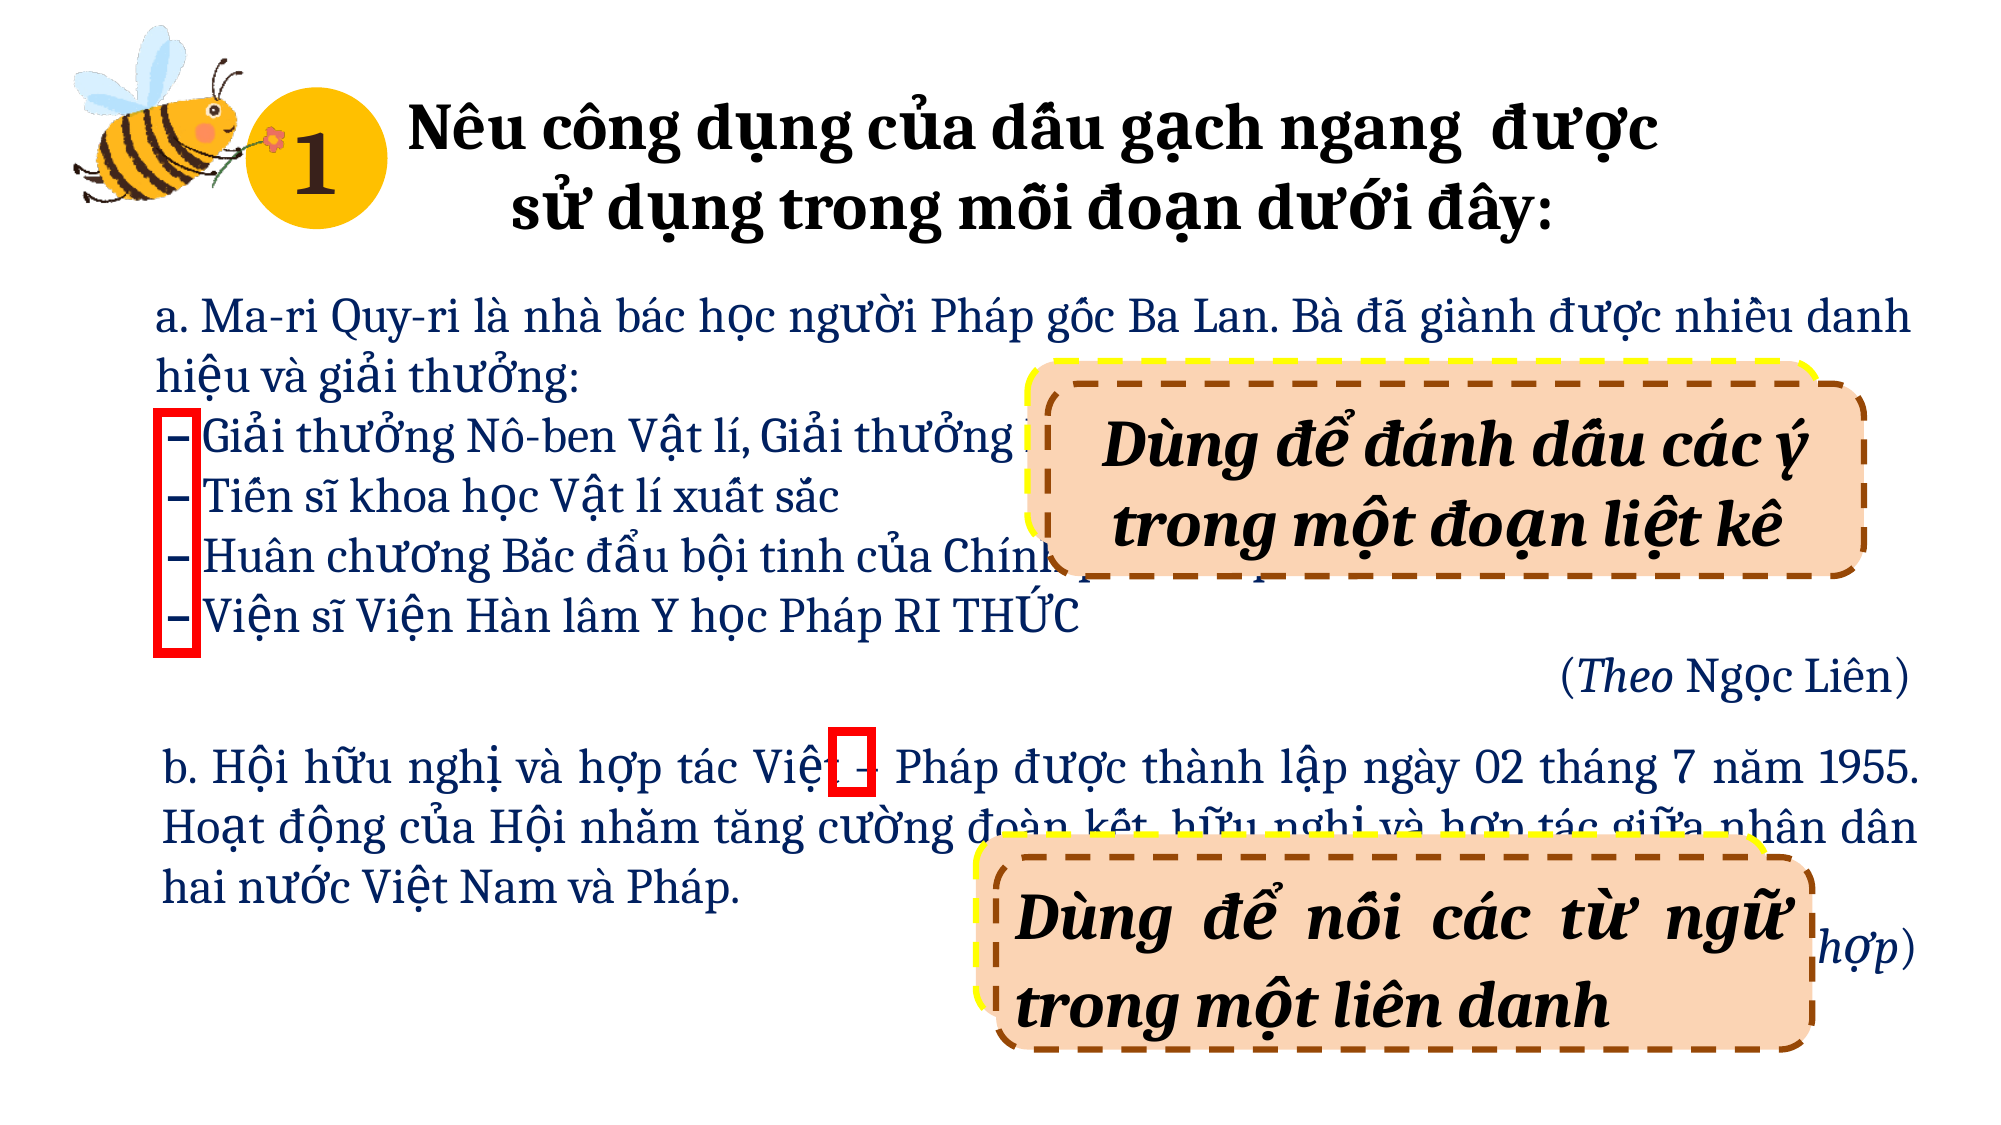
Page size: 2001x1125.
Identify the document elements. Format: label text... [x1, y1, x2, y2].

text_box a. Ma-ri Quy-ri là nhà bác học người Pháp gốc Ba Lan. Bà đã giành được nhiều danh hiệu và giải thưởng: – Giải thưởng Nô-ben Vật lí, Giải thưởng Nô-ben Hoá học – Tiến sĩ khoa học Vật lí xuất sắc – Huân chương Bắc đẩu bội tinh của Chính phủ Pháp – Viện sĩ Viện Hàn lâm Y học Pháp RI THỨC (Theo Ngọc Liên) [140, 274, 1927, 710]
text_box [832, 730, 873, 793]
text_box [975, 834, 1813, 1050]
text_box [1027, 360, 1864, 577]
text_box [157, 411, 198, 654]
text_box Nêu công dụng của dấu gạch ngang được sử dụng trong mỗi đoạn dưới đây: [388, 75, 1685, 251]
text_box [35, 0, 388, 281]
text_box b. Hội hữu nghị và hợp tác Việt – Pháp được thành lập ngày 02 tháng 7 năm 1955. Hoạt động của Hội nhằm tăng cường đoàn kết, hữu nghị và hợp tác giữa nhân dân hai nước Việt Nam và Pháp. (Hằng Phương tổng hợp) [146, 726, 1933, 982]
